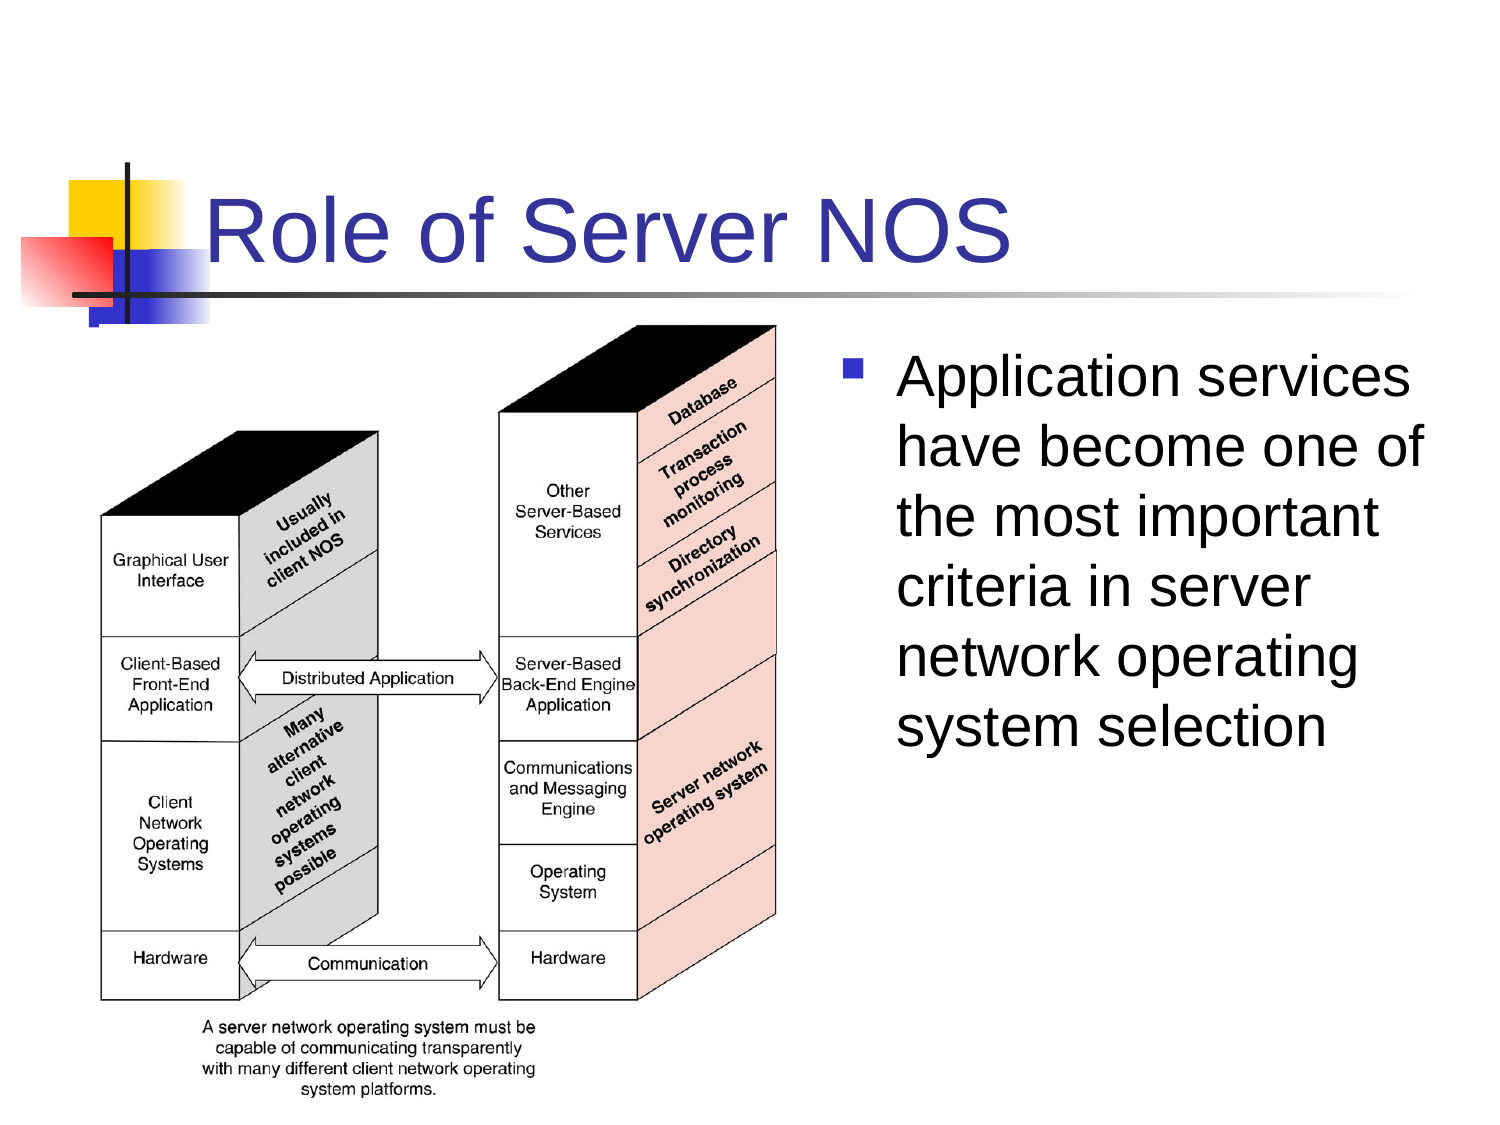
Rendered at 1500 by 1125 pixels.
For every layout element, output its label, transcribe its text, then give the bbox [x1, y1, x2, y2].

picture [99, 324, 778, 1098]
list Application services have become one of the most important criteria in server network operating system selection [824, 330, 1470, 1026]
title Role of Server NOS [188, 101, 1468, 289]
